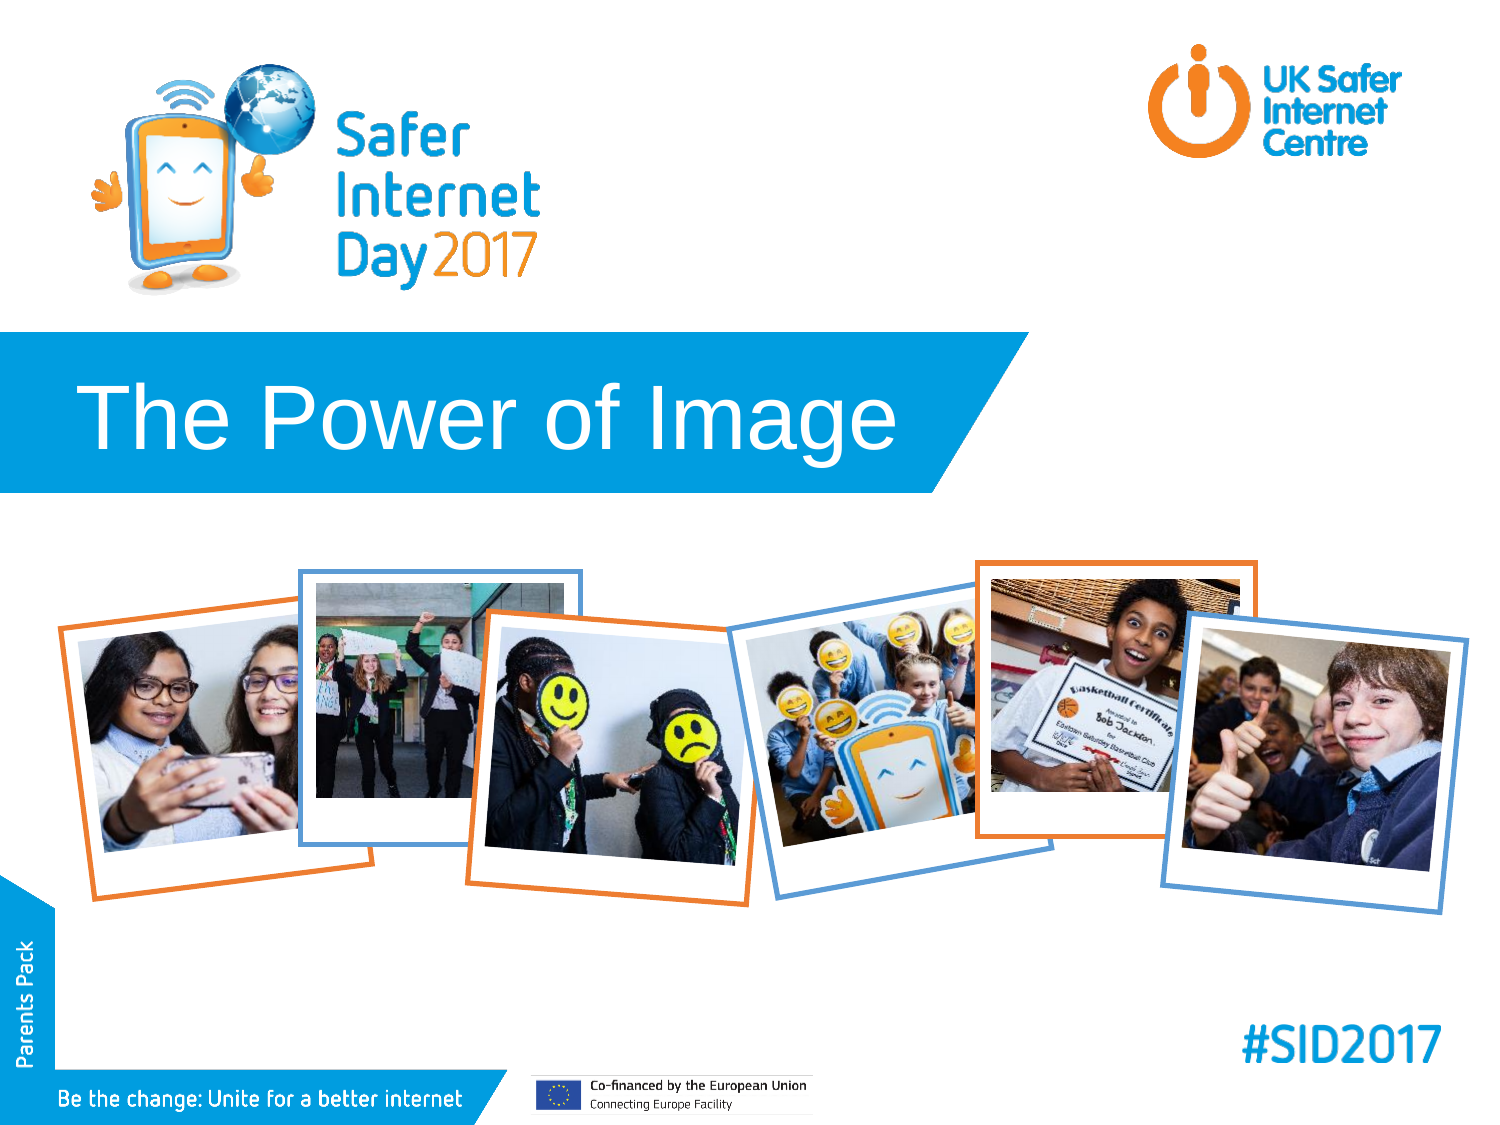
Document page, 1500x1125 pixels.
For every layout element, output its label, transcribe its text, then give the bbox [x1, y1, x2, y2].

picture [177, 1097, 184, 1107]
picture [1326, 1024, 1358, 1063]
picture [412, 1097, 420, 1102]
picture [1255, 1024, 1262, 1035]
picture [111, 1097, 119, 1106]
picture [654, 387, 661, 448]
picture [90, 1091, 95, 1103]
picture [344, 1090, 348, 1104]
picture [532, 190, 540, 210]
picture [63, 28, 540, 292]
picture [933, 336, 1029, 493]
picture [1278, 1024, 1300, 1063]
picture [188, 1097, 196, 1106]
picture [332, 1097, 340, 1103]
picture [152, 1097, 159, 1105]
picture [1251, 1053, 1257, 1063]
picture [302, 1098, 310, 1104]
picture [445, 1097, 453, 1106]
picture [1412, 1024, 1434, 1063]
picture [1305, 1024, 1314, 1063]
picture [547, 400, 590, 449]
picture [1253, 1040, 1259, 1048]
picture [677, 400, 740, 448]
picture [139, 1091, 145, 1105]
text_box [76, 571, 745, 895]
picture [596, 383, 619, 448]
picture [78, 387, 128, 448]
picture [852, 400, 894, 449]
picture [22, 965, 32, 970]
picture [17, 1005, 32, 1010]
picture [1375, 1030, 1388, 1058]
picture [60, 1093, 68, 1100]
picture [1429, 1034, 1441, 1063]
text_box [750, 562, 1455, 900]
title The Power of Image [60, 292, 1335, 534]
picture [801, 400, 841, 467]
picture [3, 875, 813, 1125]
picture [457, 1091, 461, 1104]
picture [1319, 1031, 1332, 1057]
picture [250, 1097, 258, 1103]
picture [1344, 77, 1351, 87]
picture [268, 1094, 273, 1105]
picture [352, 1091, 356, 1103]
picture [371, 401, 435, 448]
picture [392, 1095, 398, 1105]
picture [266, 387, 314, 448]
picture [17, 946, 32, 950]
picture [72, 1097, 80, 1103]
picture [22, 1025, 32, 1034]
picture [1242, 1024, 1250, 1048]
picture [494, 400, 515, 448]
picture [320, 1090, 326, 1105]
picture [137, 383, 174, 448]
picture [440, 400, 482, 449]
picture [1351, 1024, 1377, 1063]
picture [17, 1060, 32, 1067]
picture [22, 1046, 32, 1052]
picture [1262, 1024, 1288, 1063]
picture [1387, 1024, 1407, 1063]
picture [185, 400, 227, 449]
picture [323, 400, 366, 449]
picture [360, 1097, 368, 1103]
picture [1148, 44, 1402, 158]
picture [751, 400, 796, 449]
picture [17, 975, 32, 985]
